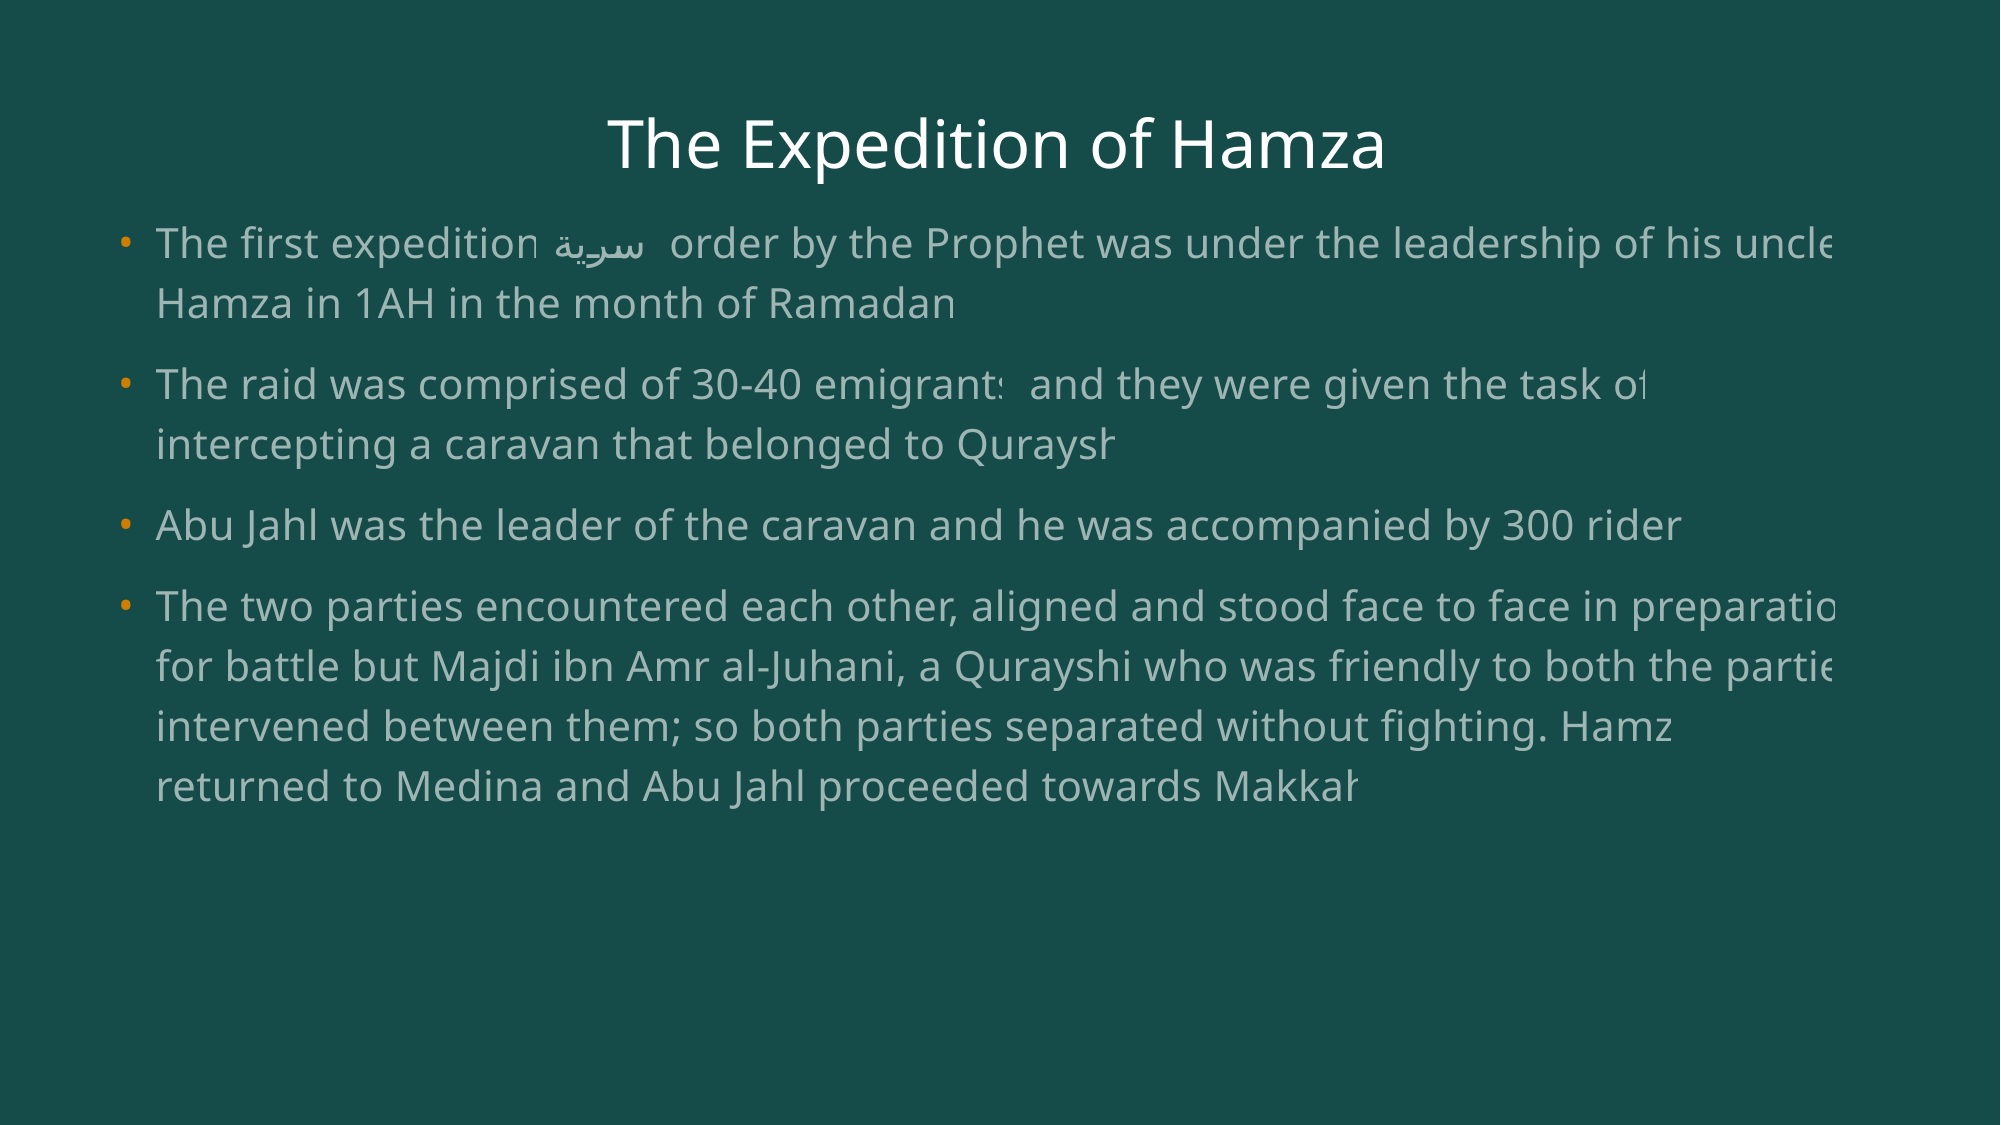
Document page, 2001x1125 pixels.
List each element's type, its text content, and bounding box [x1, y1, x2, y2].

title The Expedition of Hamza [118, 101, 1878, 206]
list The first expedition سرية order by the Prophet was under the leadership of his uncle, Hamza in 1AH in the month of Ramadan. The raid was comprised of 30-40 emigrants and they were given the task of intercepting a caravan that belonged to Quraysh. Abu Jahl was the leader of the caravan and he was accompanied by 300 riders. The two parties encountered each other, aligned and stood face to face in preparation for battle but Majdi ibn Amr al-Juhani, a Qurayshi who was friendly to both the parties intervened between them; so both parties separated without fighting. Hamza returned to Medina and Abu Jahl proceeded towards Makkah. [118, 206, 1878, 947]
